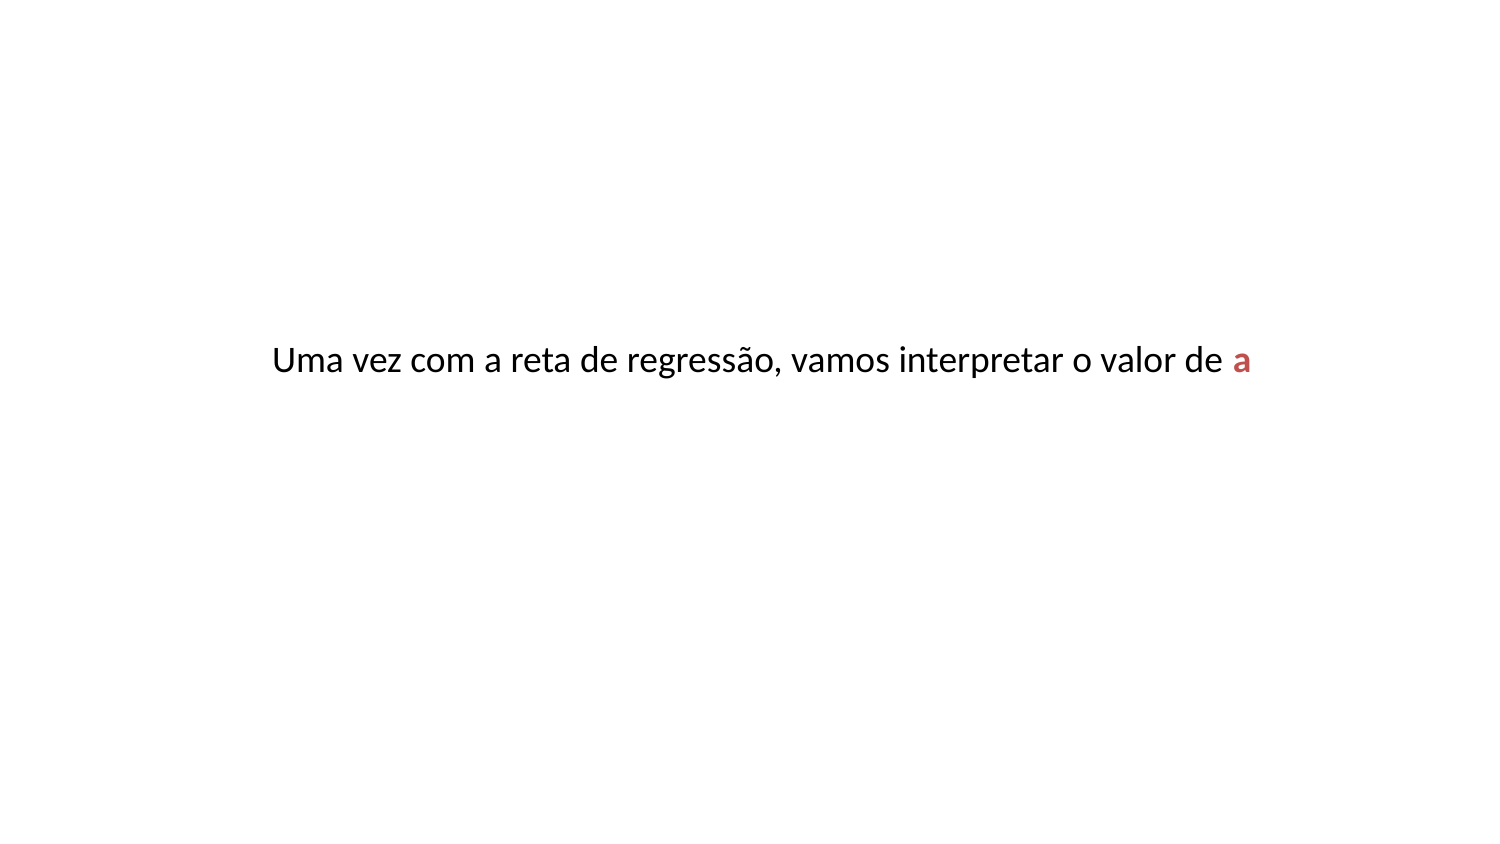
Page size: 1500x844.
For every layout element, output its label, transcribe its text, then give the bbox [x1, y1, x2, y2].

text_box Uma vez com a reta de regressão, vamos interpretar o valor de a [112, 327, 1412, 388]
